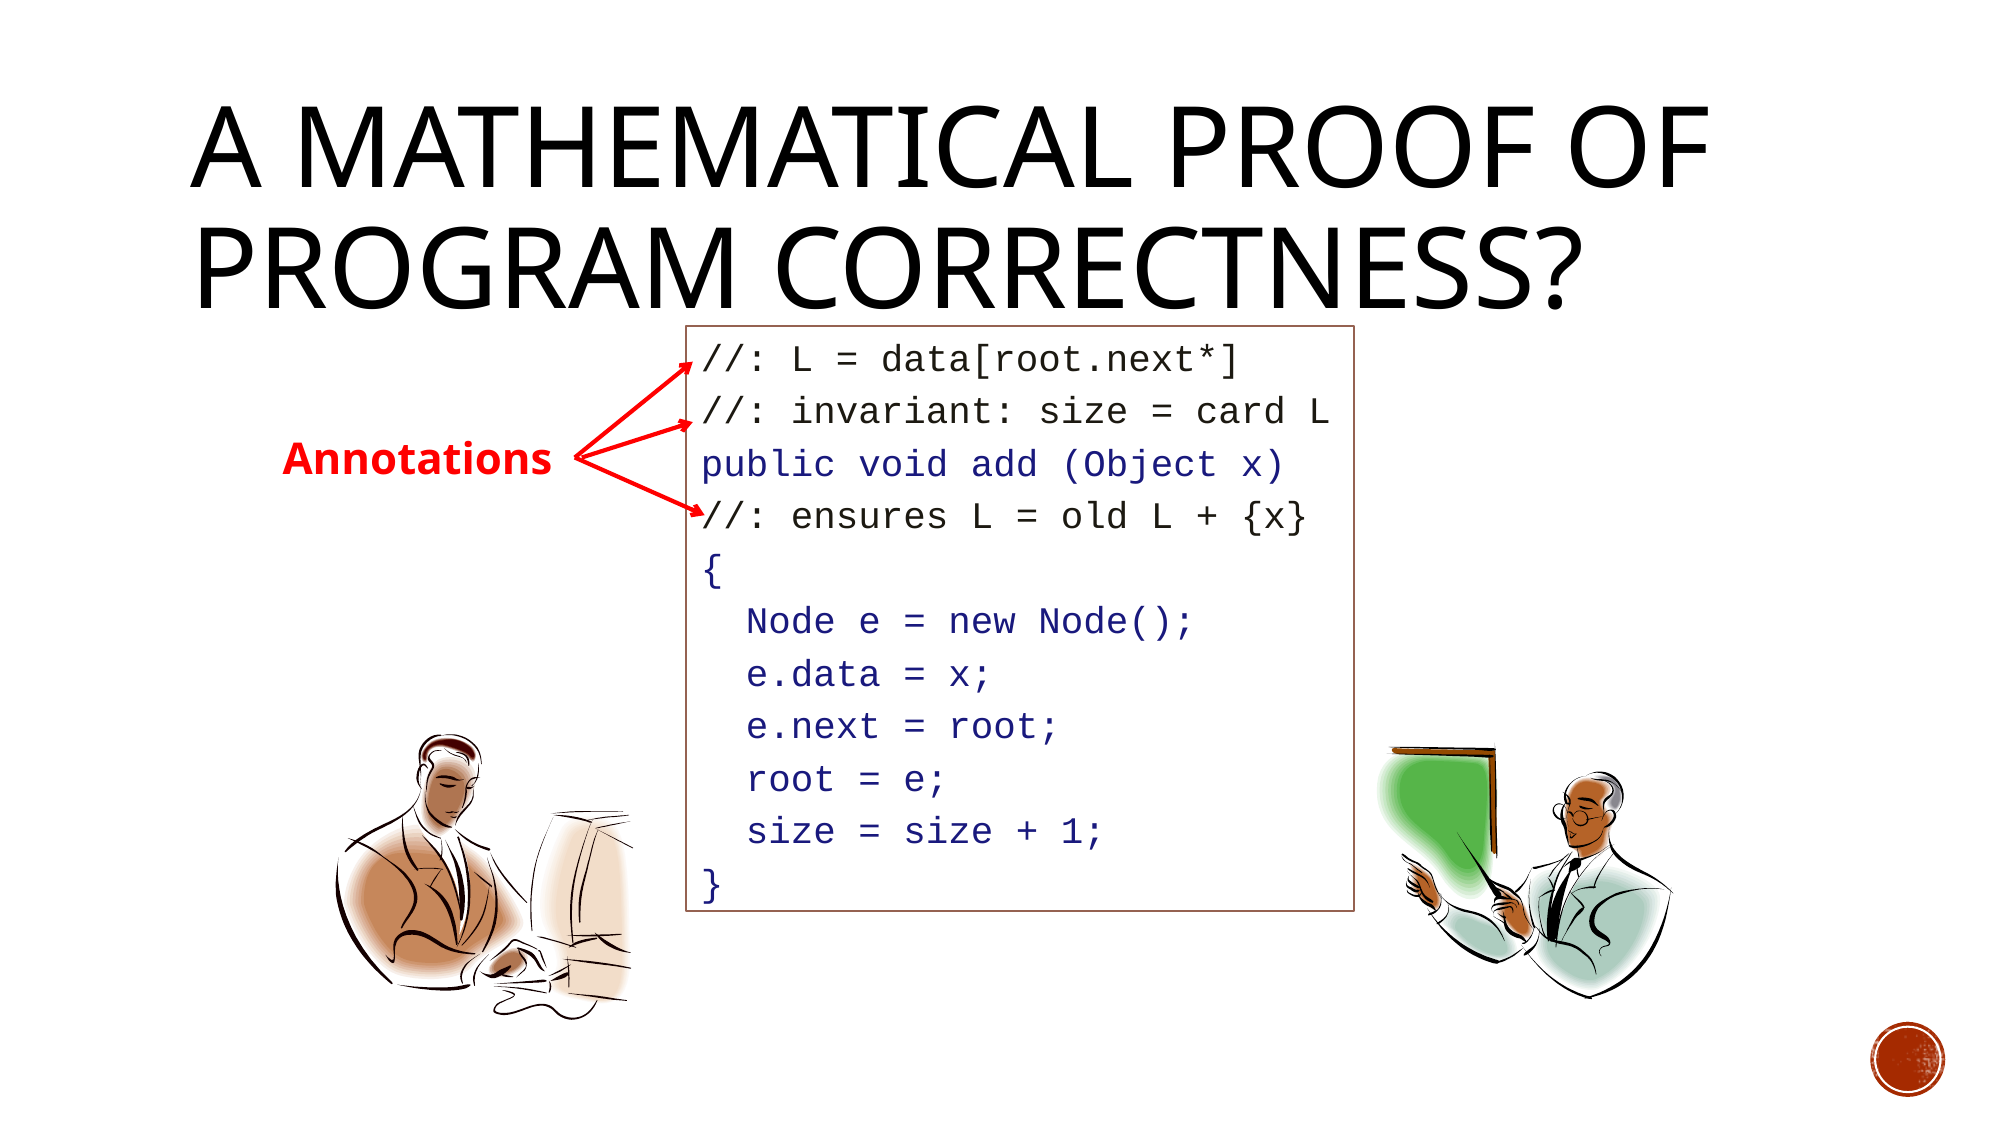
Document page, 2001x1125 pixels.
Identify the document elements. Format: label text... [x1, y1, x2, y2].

title A Mathematical Proof of Program Correctness? [175, 79, 1826, 344]
text_box Annotations [267, 423, 576, 491]
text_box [577, 364, 692, 457]
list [1376, 746, 1671, 997]
text_box //: L = data[root.next*] //: invariant: size = card L public void add (Object x) //: ensures L = old L + {x} { Node e = new Node(); e.data = x; e.next = root; root = e; size = size + 1; } [685, 325, 1355, 912]
picture [329, 734, 633, 1022]
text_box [576, 458, 703, 514]
